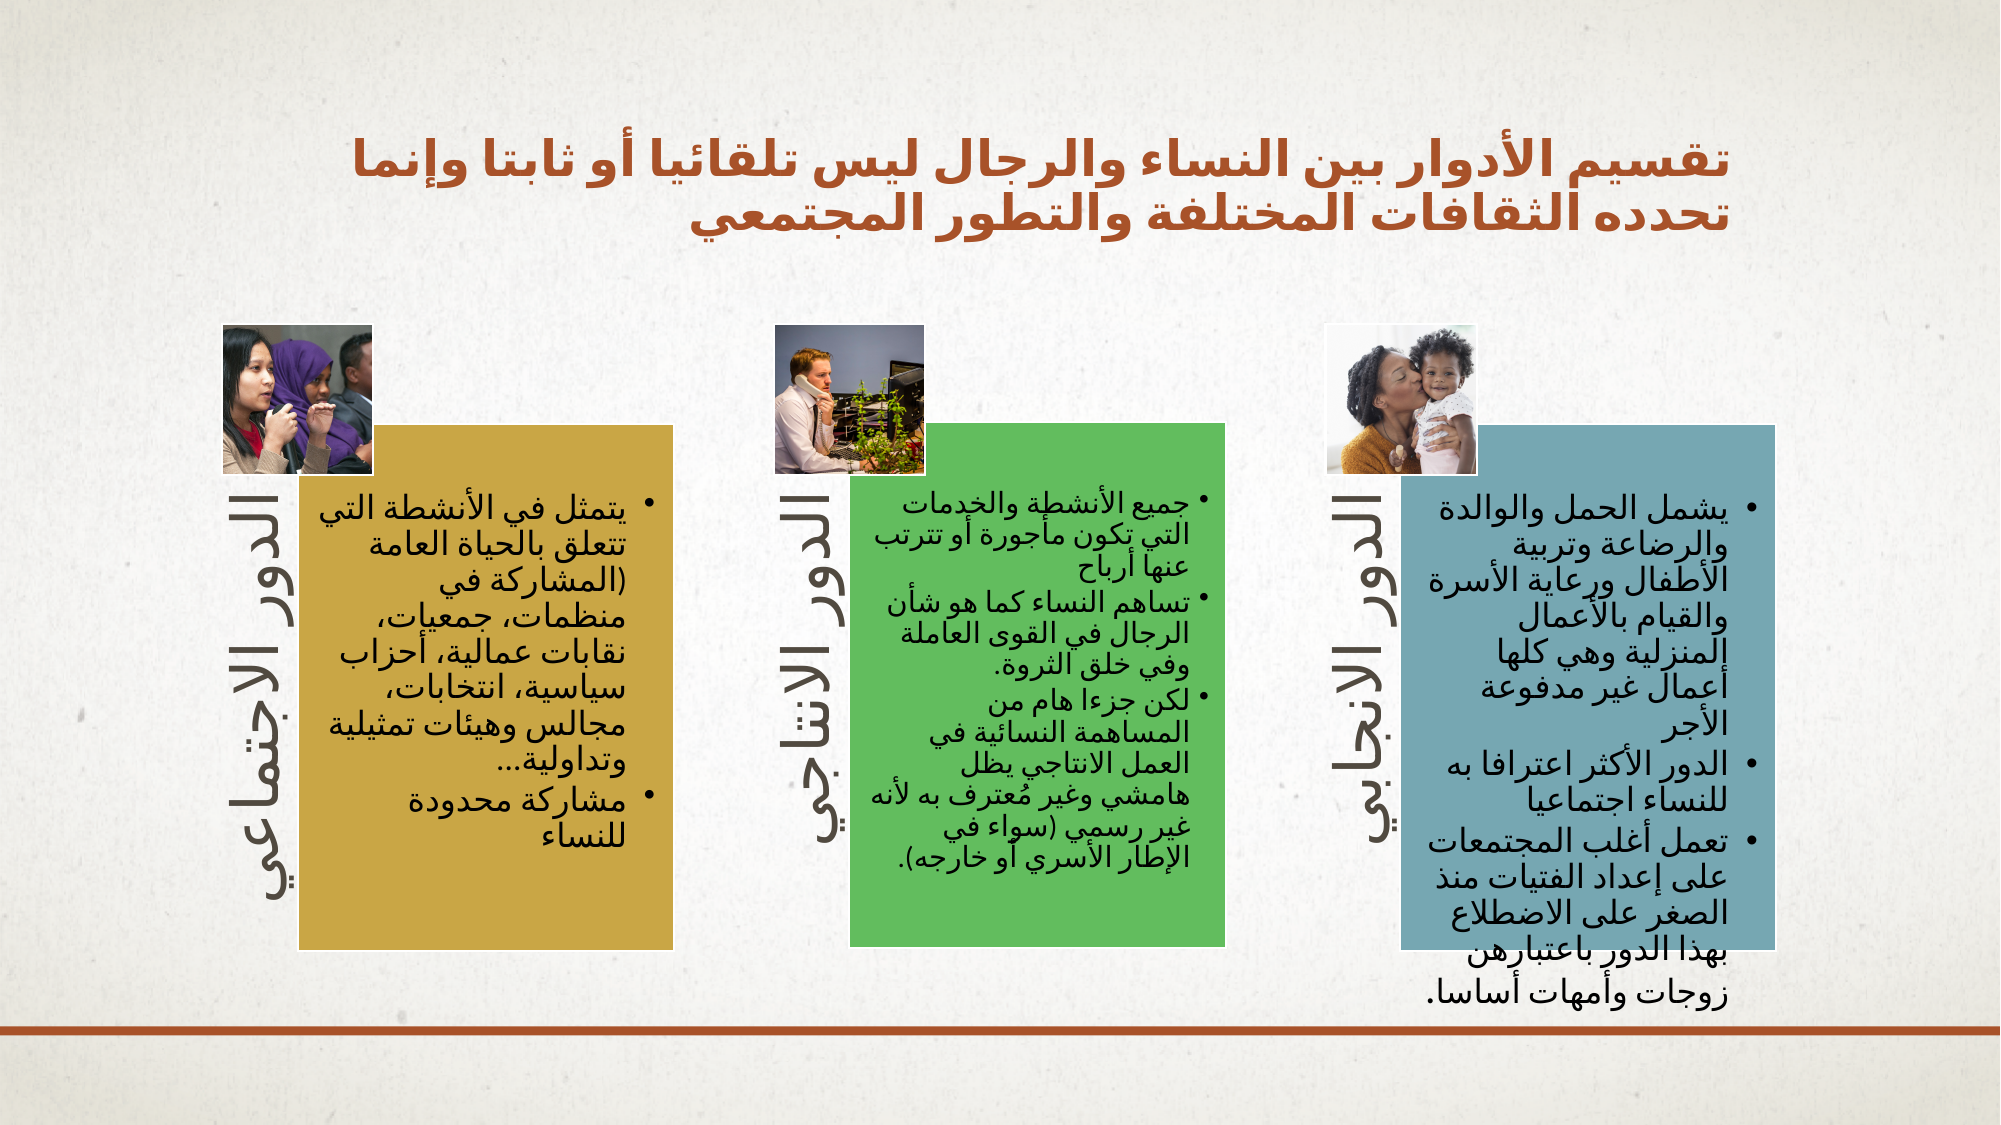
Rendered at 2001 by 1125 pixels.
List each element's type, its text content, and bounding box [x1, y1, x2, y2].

picture [0, 0, 2001, 1125]
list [212, 299, 1788, 975]
title تقسيم الأدوار بين النساء والرجال ليس تلقائيا أو ثابتا وإنما تحدده الثقافات المختلفة والتطور المجتمعي [212, 62, 1748, 299]
